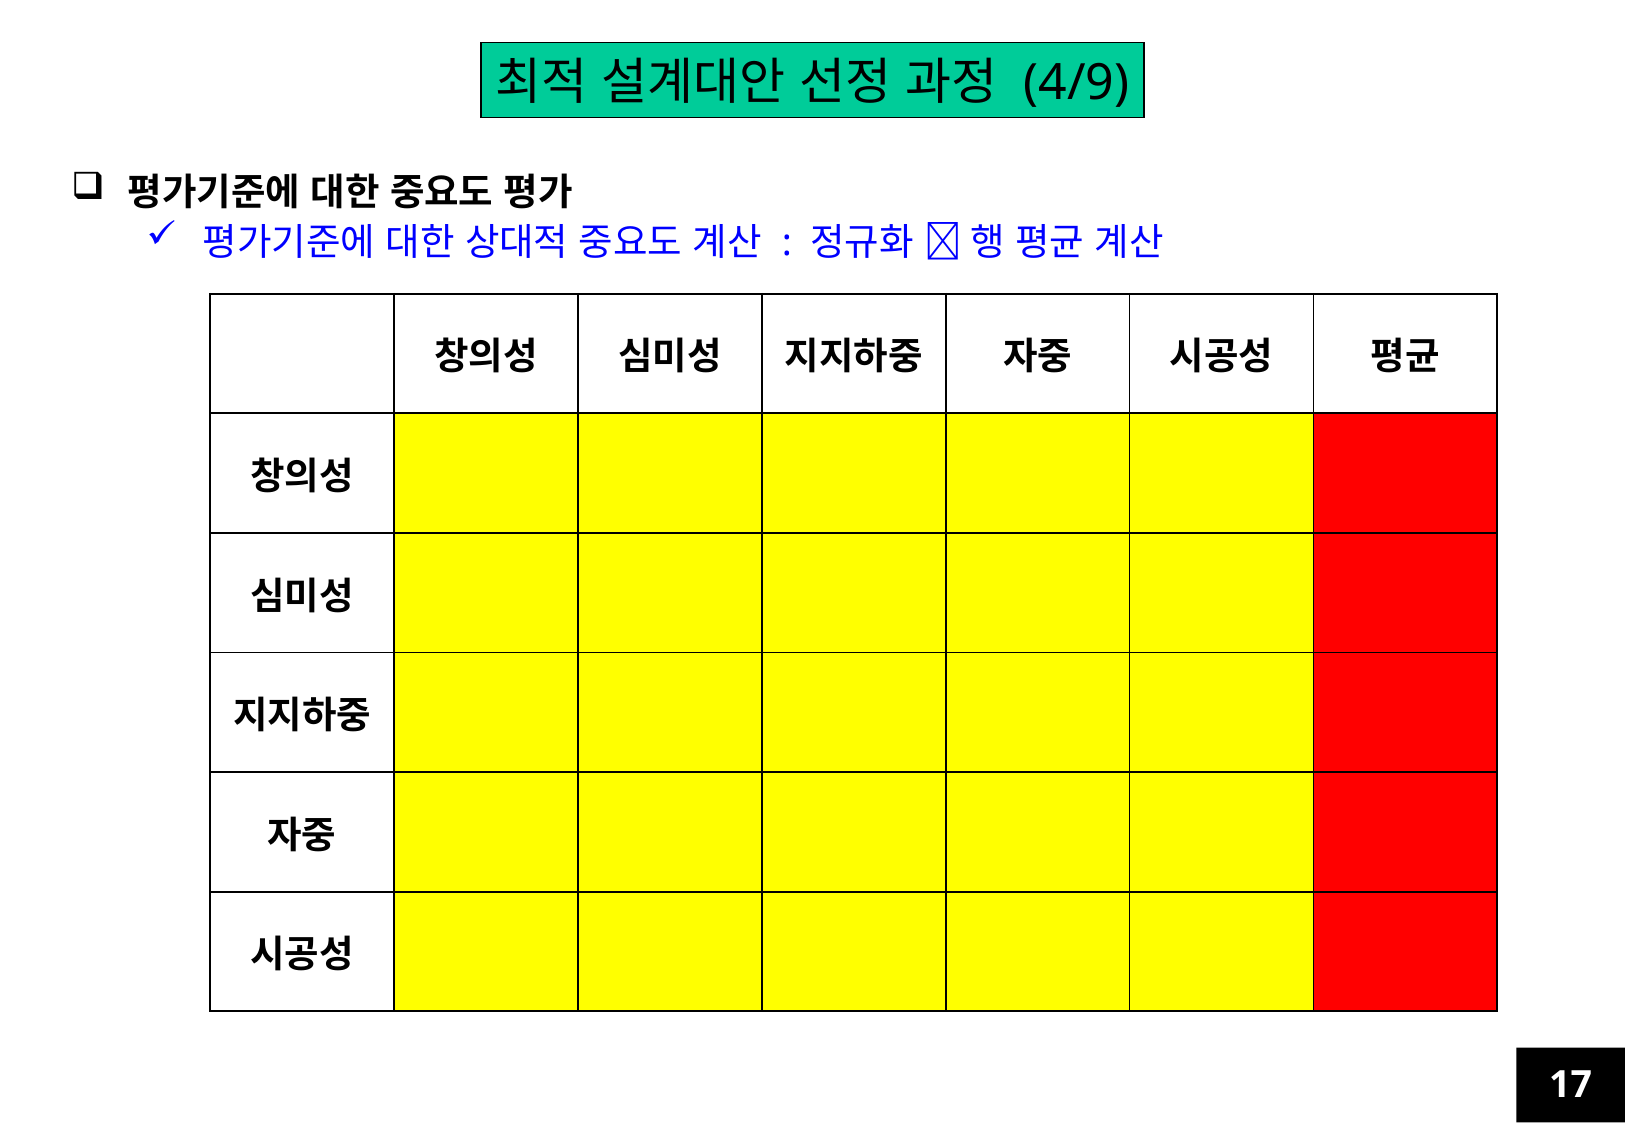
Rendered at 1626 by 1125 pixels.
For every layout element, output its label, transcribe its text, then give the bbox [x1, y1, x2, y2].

text_box 최적 설계대안 선정 과정 (4/9) [480, 42, 1145, 118]
table_header 시공성 [1130, 295, 1313, 412]
table_cell [1130, 893, 1313, 1010]
table_cell [395, 534, 577, 652]
table_cell [763, 893, 945, 1010]
table_cell [395, 773, 577, 891]
table_header 심미성 [579, 295, 761, 412]
table_cell [579, 893, 761, 1010]
table_cell [763, 534, 945, 652]
table_cell [395, 653, 577, 771]
table_header 평균 [1314, 295, 1496, 412]
table_header 자중 [947, 295, 1129, 412]
table_cell [579, 653, 761, 771]
table_cell 심미성 [211, 534, 393, 652]
table_cell [1314, 893, 1496, 1010]
table_cell [1130, 414, 1313, 532]
table_cell [579, 773, 761, 891]
table_cell [1130, 773, 1313, 891]
table_cell 지지하중 [211, 653, 393, 771]
table_cell [1130, 534, 1313, 652]
table_cell [1130, 653, 1313, 771]
table_header 창의성 [395, 295, 577, 412]
table_cell [763, 414, 945, 532]
table_cell [395, 414, 577, 532]
table_cell [947, 534, 1129, 652]
table_cell 창의성 [211, 414, 393, 532]
table_cell [1314, 773, 1496, 891]
table_cell [395, 893, 577, 1010]
table_cell [1314, 414, 1496, 532]
table_header 지지하중 [763, 295, 945, 412]
table_cell [579, 414, 761, 532]
table_cell 시공성 [211, 893, 393, 1010]
table_cell [947, 653, 1129, 771]
table_header [211, 295, 393, 412]
table_cell [763, 653, 945, 771]
table_cell [1314, 534, 1496, 652]
table_cell [579, 534, 761, 652]
text_box 평가기준에 대한 중요도 평가 평가기준에 대한 상대적 중요도 계산 : 정규화  행 평균 계산 [56, 160, 1557, 1035]
table_cell [947, 893, 1129, 1010]
table_cell [1314, 653, 1496, 771]
table_cell [947, 773, 1129, 891]
table_cell [763, 773, 945, 891]
table_cell 자중 [211, 773, 393, 891]
table_cell [947, 414, 1129, 532]
slide_number 17 [1516, 1047, 1625, 1123]
